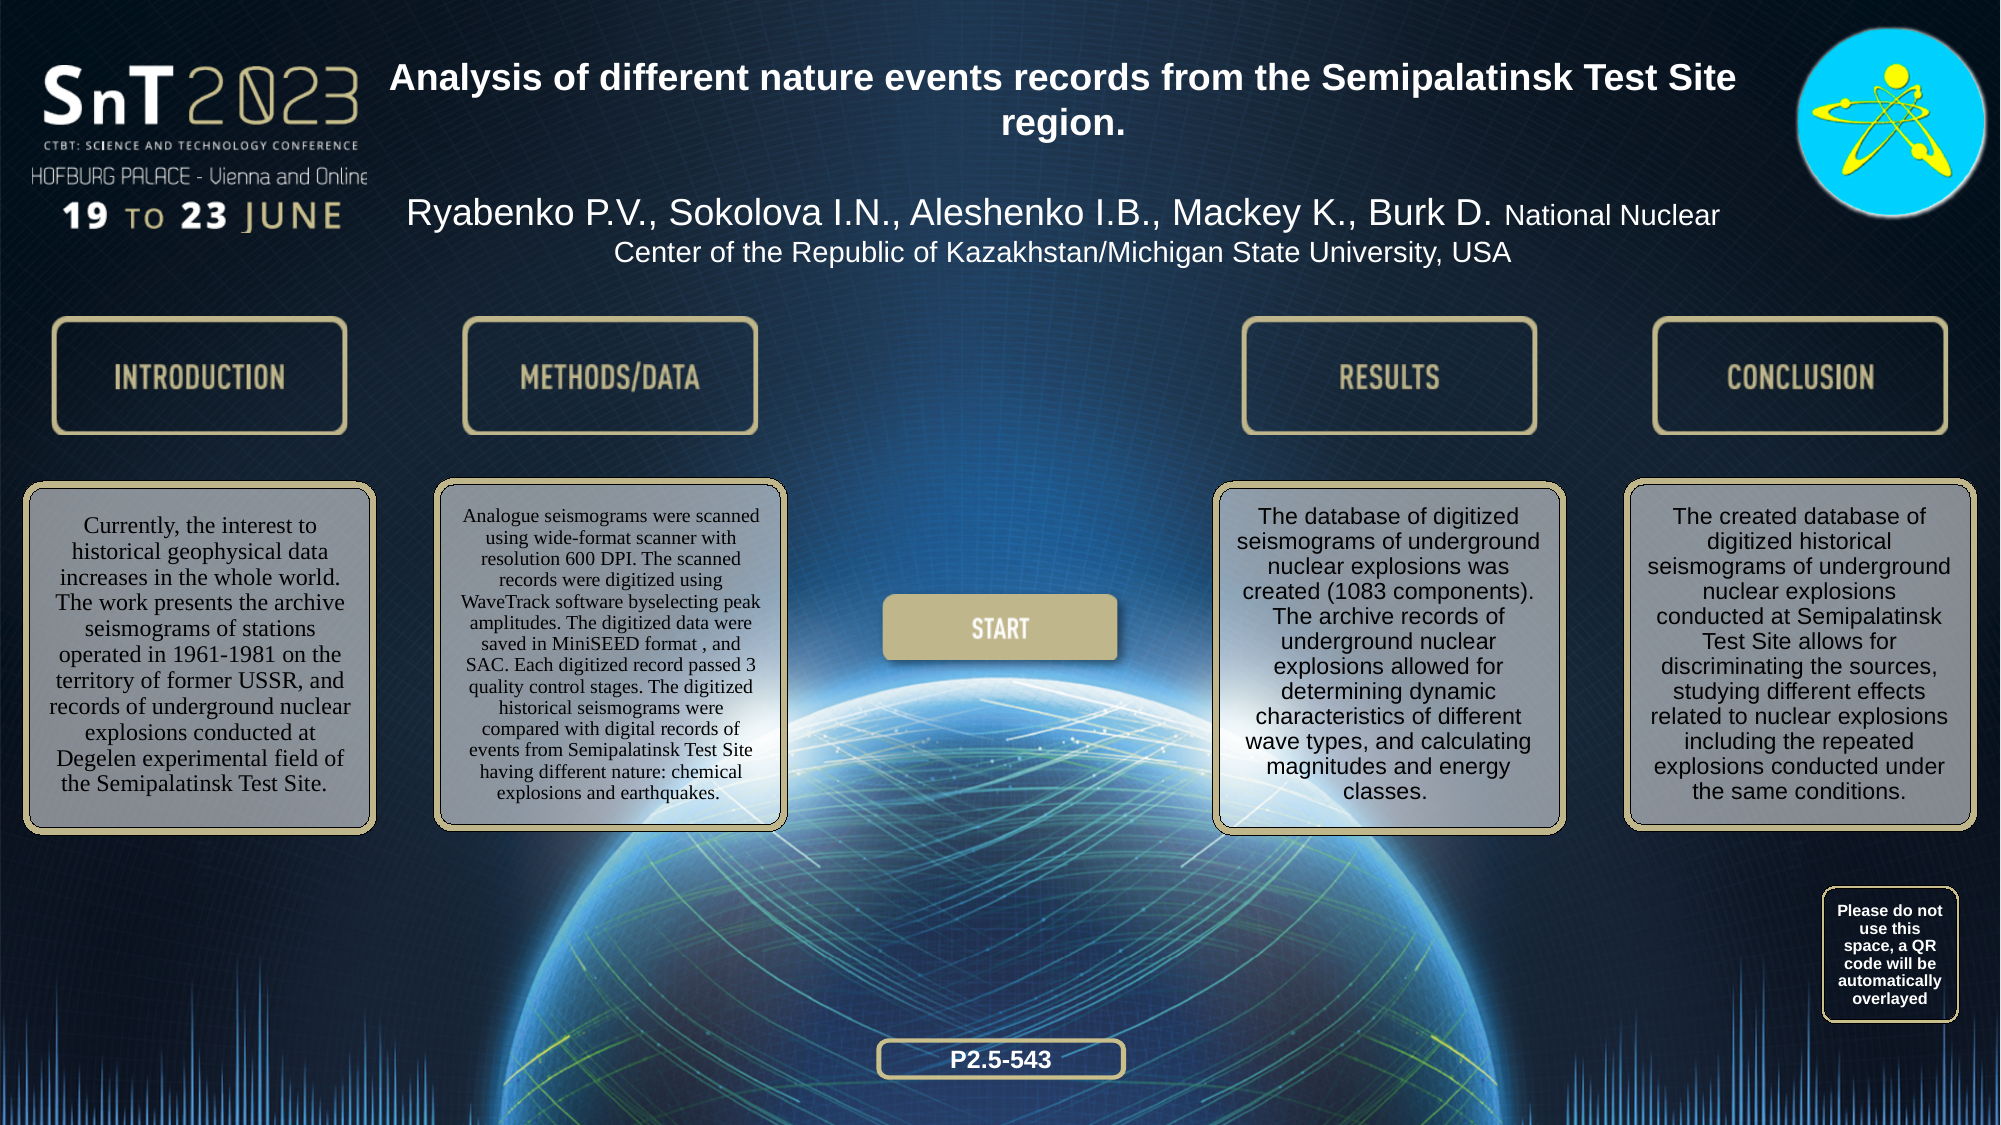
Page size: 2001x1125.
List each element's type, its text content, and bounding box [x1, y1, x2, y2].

text_box The database of digitized seismograms of underground nuclear explosions was created (1083 components). The archive records of underground nuclear explosions allowed for determining dynamic characteristics of different wave types, and calculating magnitudes and energy classes. [1217, 485, 1560, 825]
text_box Currently, the interest to historical geophysical data increases in the whole world. The work presents the archive seismograms of stations operated in 1961-1981 on the territory of former USSR, and records of underground nuclear explosions conducted at Degelen experimental field of the Semipalatinsk Test Site. [29, 485, 372, 825]
text_box The created database of digitized historical seismograms of underground nuclear explosions conducted at Semipalatinsk Test Site allows for discriminating the sources, studying different effects related to nuclear explosions including the repeated explosions conducted under the same conditions. [1628, 485, 1971, 825]
text_box Analogue seismograms were scanned using wide-format scanner with resolution 600 DPI. The scanned records were digitized using WaveTrack software byselecting peak amplitudes. The digitized data were saved in MiniSEED format , and SAC. Each digitized record passed 3 quality control stages. The digitized historical seismograms were compared with digital records of events from Semipalatinsk Test Site having different nature: chemical explosions and earthquakes. [440, 485, 783, 825]
text_box Please do not use this space, a QR code will be automatically overlayed [1821, 894, 1959, 1017]
text_box P2.5-543 [875, 1035, 1127, 1082]
text_box Analysis of different nature events records from the Semipalatinsk Test Site region. Ryabenko P.V., Sokolova I.N., Aleshenko I.B., Mackey K., Burk D. National Nuclear Center of the Republic of Kazakhstan/Michigan State University, USA [371, 45, 1756, 276]
picture [0, 0, 2001, 1125]
